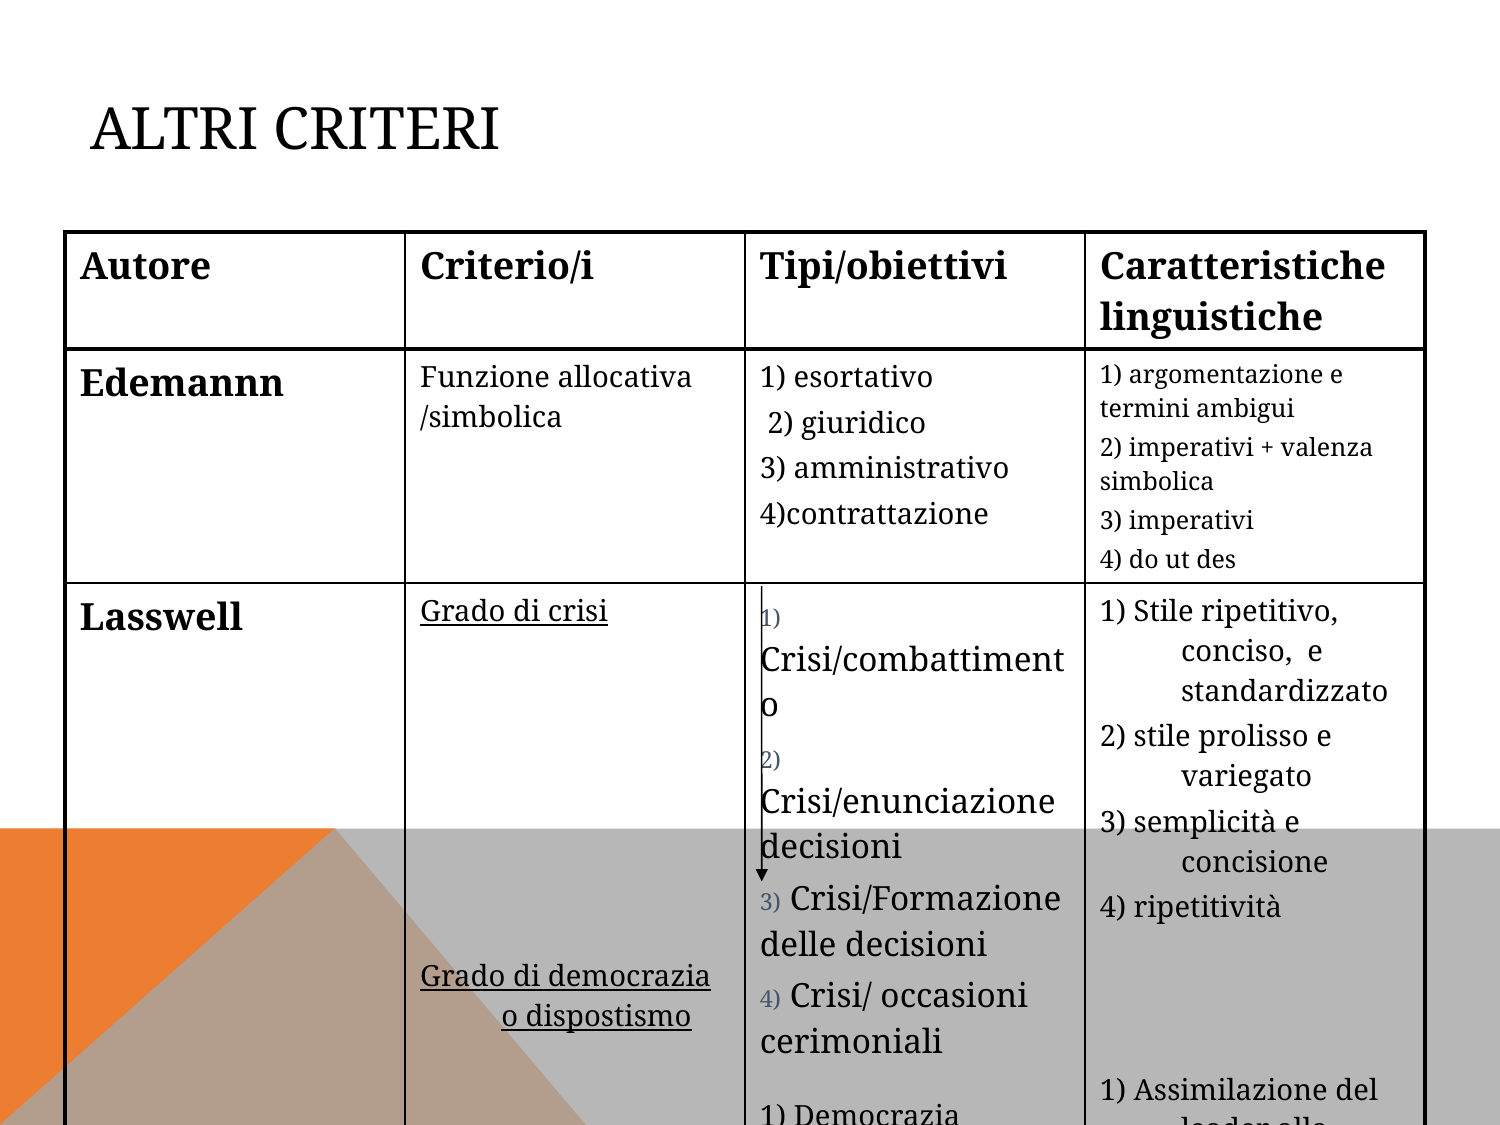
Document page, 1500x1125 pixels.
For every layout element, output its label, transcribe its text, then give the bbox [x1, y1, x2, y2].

table_header Tipi/obiettivi [746, 234, 1084, 347]
table_cell 1) Stile ripetitivo, conciso, e standardizzato 2) stile prolisso e variegato 3) semplicità e concisione 4) ripetitività 1) Assimilazione del leader alla massa (esemplificazione dell’effetto) 2) Distanza (contrasto dell’effetto [1086, 584, 1423, 1125]
table_cell Crisi/combattimento Crisi/enunciazione decisioni Crisi/Formazione delle decisioni Crisi/ occasioni cerimoniali 1) Democrazia 2) Dispostismo [746, 584, 1084, 1125]
table_cell Grado di crisi Grado di democrazia o dispostismo [406, 584, 744, 1125]
table_cell 1) esortativo 2) giuridico 3) amministrativo 4)contrattazione [746, 351, 1084, 582]
table_cell Edemannn [67, 351, 404, 582]
title Altri criteri [75, 20, 1313, 230]
table_header Autore [67, 234, 404, 347]
table_header Caratteristiche linguistiche [1086, 234, 1423, 347]
table_cell Funzione allocativa /simbolica [406, 351, 744, 582]
table_header Criterio/i [406, 234, 744, 347]
table_cell Lasswell [67, 584, 404, 1125]
text_box [755, 586, 768, 882]
table_cell 1) argomentazione e termini ambigui 2) imperativi + valenza simbolica 3) imperativi 4) do ut des [1086, 351, 1423, 582]
